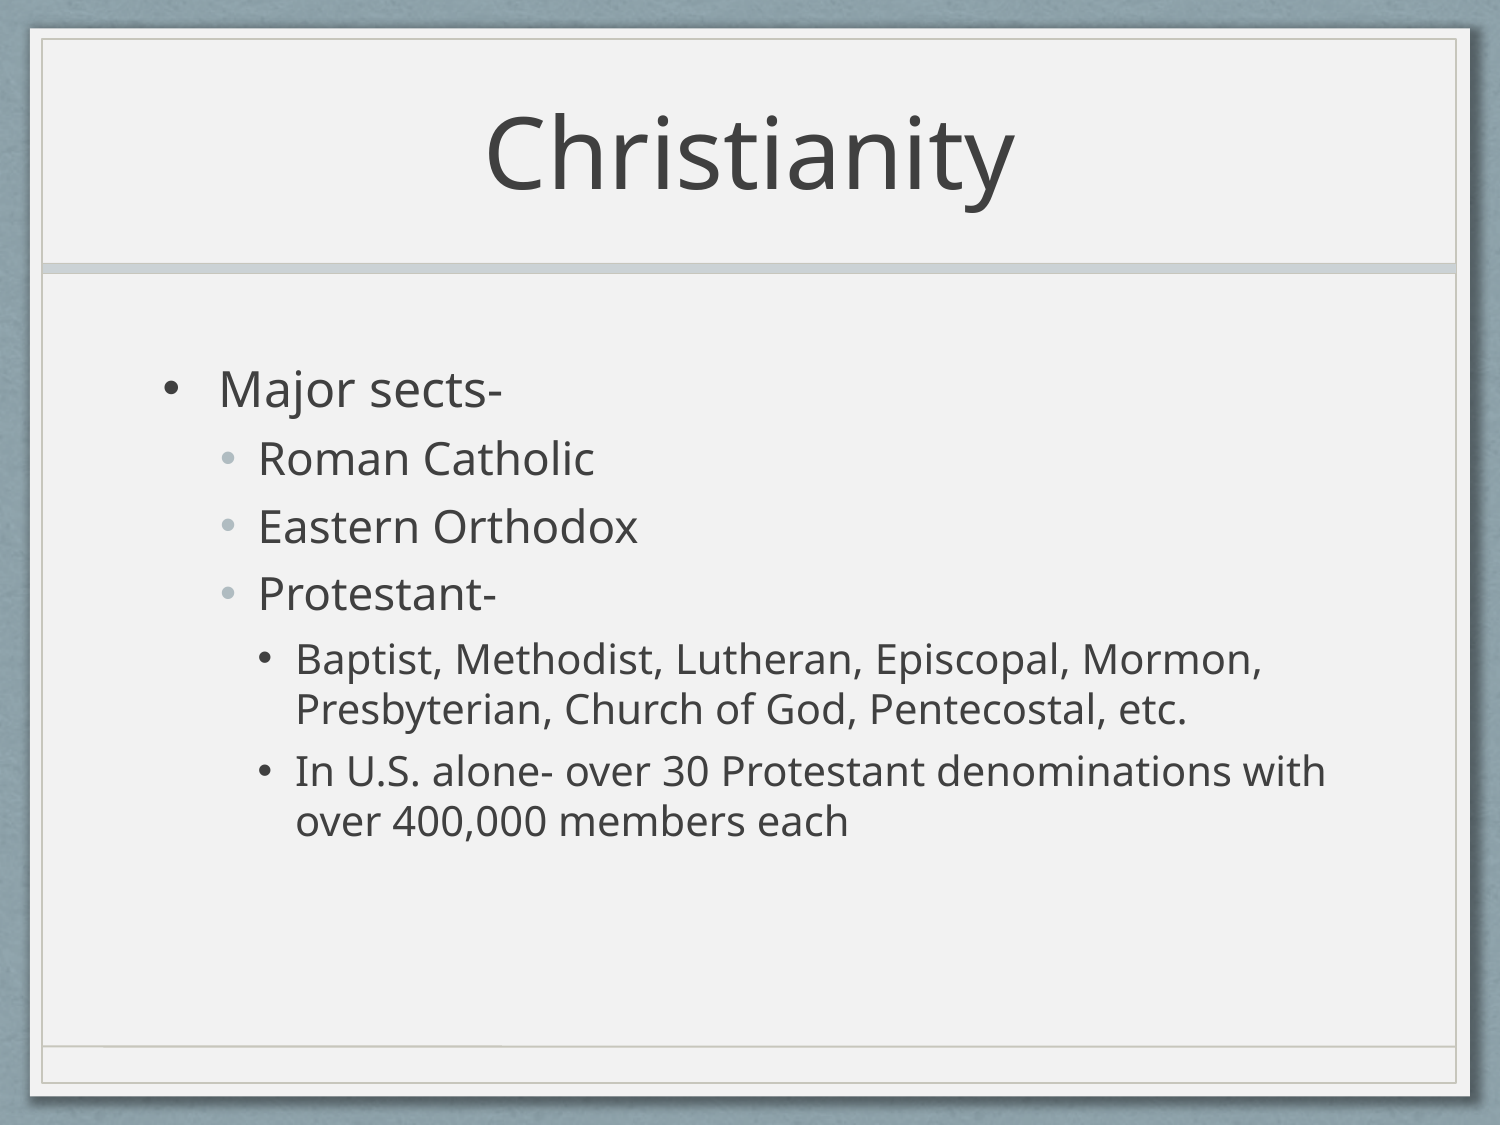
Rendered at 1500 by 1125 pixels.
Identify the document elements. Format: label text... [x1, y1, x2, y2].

title Christianity [147, 40, 1353, 260]
list Major sects- Roman Catholic Eastern Orthodox Protestant- Baptist, Methodist, Lutheran, Episcopal, Mormon, Presbyterian, Church of God, Pentecostal, etc. In U.S. alone- over 30 Protestant denominations with over 400,000 members each [147, 350, 1353, 995]
